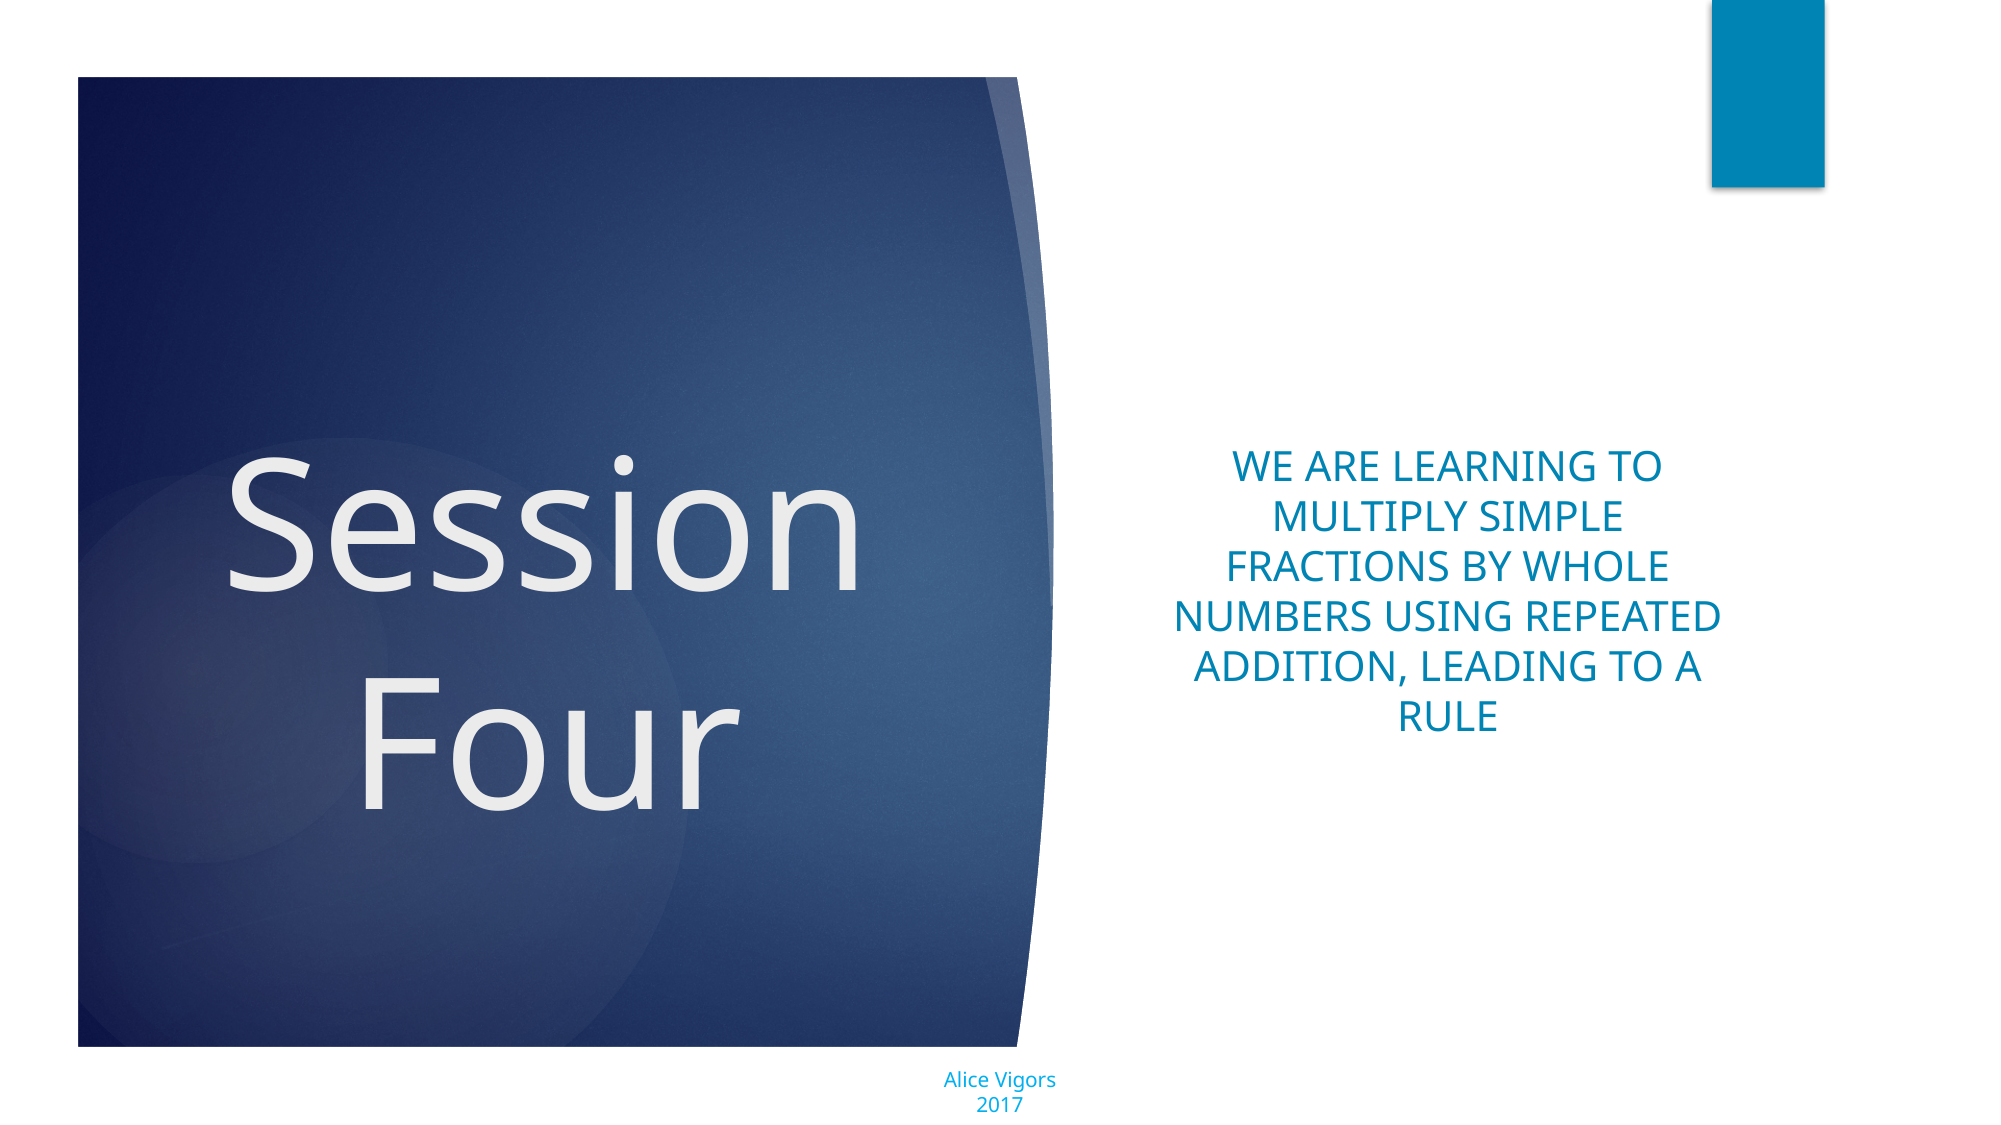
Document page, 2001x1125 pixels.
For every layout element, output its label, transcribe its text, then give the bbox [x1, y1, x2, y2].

list We are learning to multiply simple fractions by whole numbers using repeated addition, leading to a rule [1139, 402, 1756, 778]
text_box Alice Vigors 2017 [919, 1059, 1081, 1124]
title Session Four [189, 439, 904, 814]
